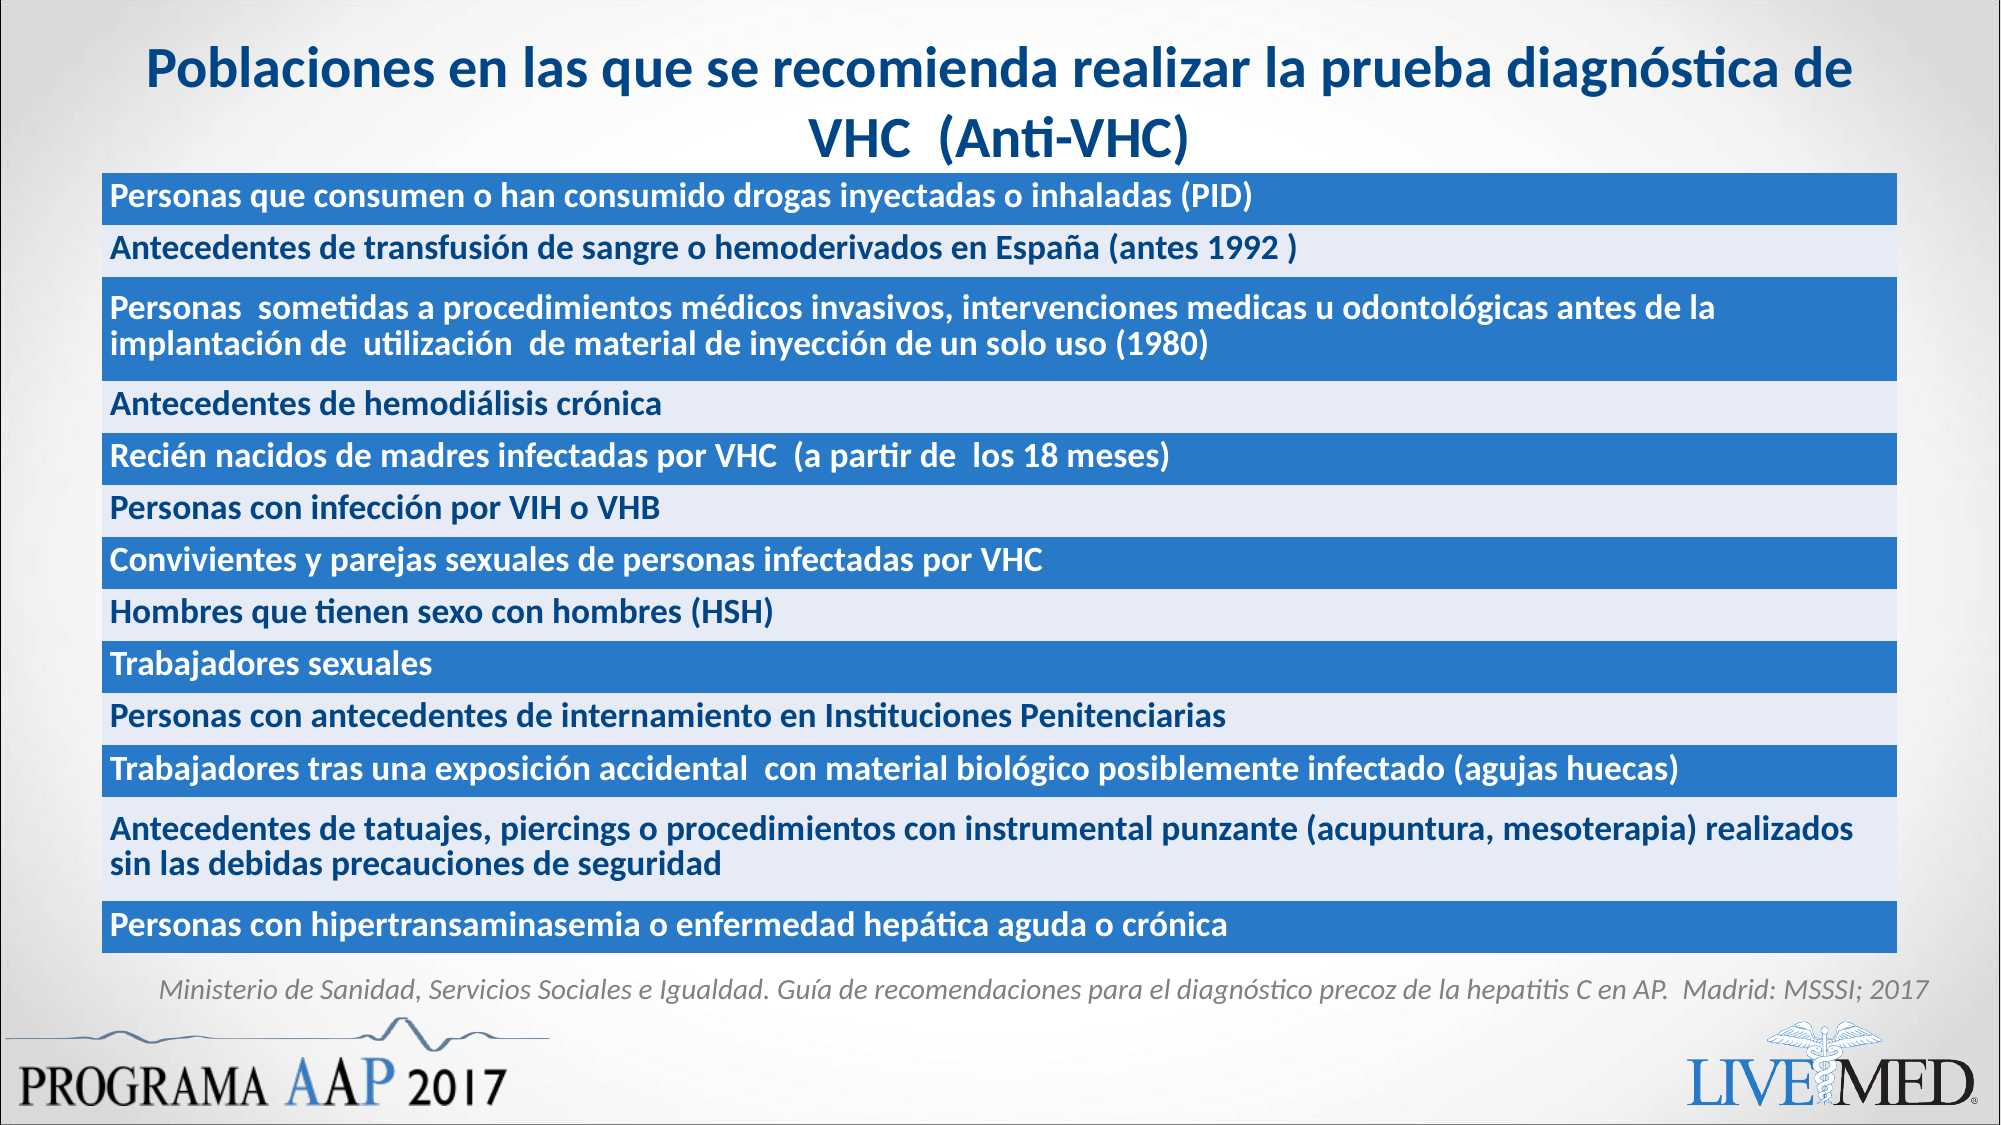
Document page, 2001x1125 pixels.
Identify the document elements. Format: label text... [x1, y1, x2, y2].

list Ministerio de Sanidad, Servicios Sociales e Igualdad. Guía de recomendaciones para el diagnóstico precoz de la hepatitis C en AP. Madrid: MSSSI; 2017 [44, 962, 1946, 1012]
picture [0, 0, 2001, 1125]
title Poblaciones en las que se recomienda realizar la prueba diagnóstica de VHC (Anti-VHC) [99, 25, 1901, 173]
table_cell Trabajadores sexuales [102, 641, 1897, 693]
table_cell Trabajadores tras una exposición accidental con material biológico posiblemente infectado (agujas huecas) [102, 745, 1897, 797]
table_header Personas que consumen o han consumido drogas inyectadas o inhaladas (PID) [102, 173, 1897, 225]
table_cell Antecedentes de tatuajes, piercings o procedimientos con instrumental punzante (acupuntura, mesoterapia) realizados sin las debidas precauciones de seguridad [102, 797, 1897, 901]
table_cell Convivientes y parejas sexuales de personas infectadas por VHC [102, 537, 1897, 589]
table_cell Personas con hipertransaminasemia o enfermedad hepática aguda o crónica [102, 901, 1897, 953]
table_cell Antecedentes de hemodiálisis crónica [102, 381, 1897, 433]
table_cell Hombres que tienen sexo con hombres (HSH) [102, 589, 1897, 641]
table_cell Recién nacidos de madres infectadas por VHC (a partir de los 18 meses) [102, 433, 1897, 485]
table_cell Personas con antecedentes de internamiento en Instituciones Penitenciarias [102, 693, 1897, 745]
table_cell Personas sometidas a procedimientos médicos invasivos, intervenciones medicas u odontológicas antes de la implantación de utilización de material de inyección de un solo uso (1980) [102, 277, 1897, 381]
table_cell Personas con infección por VIH o VHB [102, 485, 1897, 537]
table_cell Antecedentes de transfusión de sangre o hemoderivados en España (antes 1992 ) [102, 225, 1897, 277]
